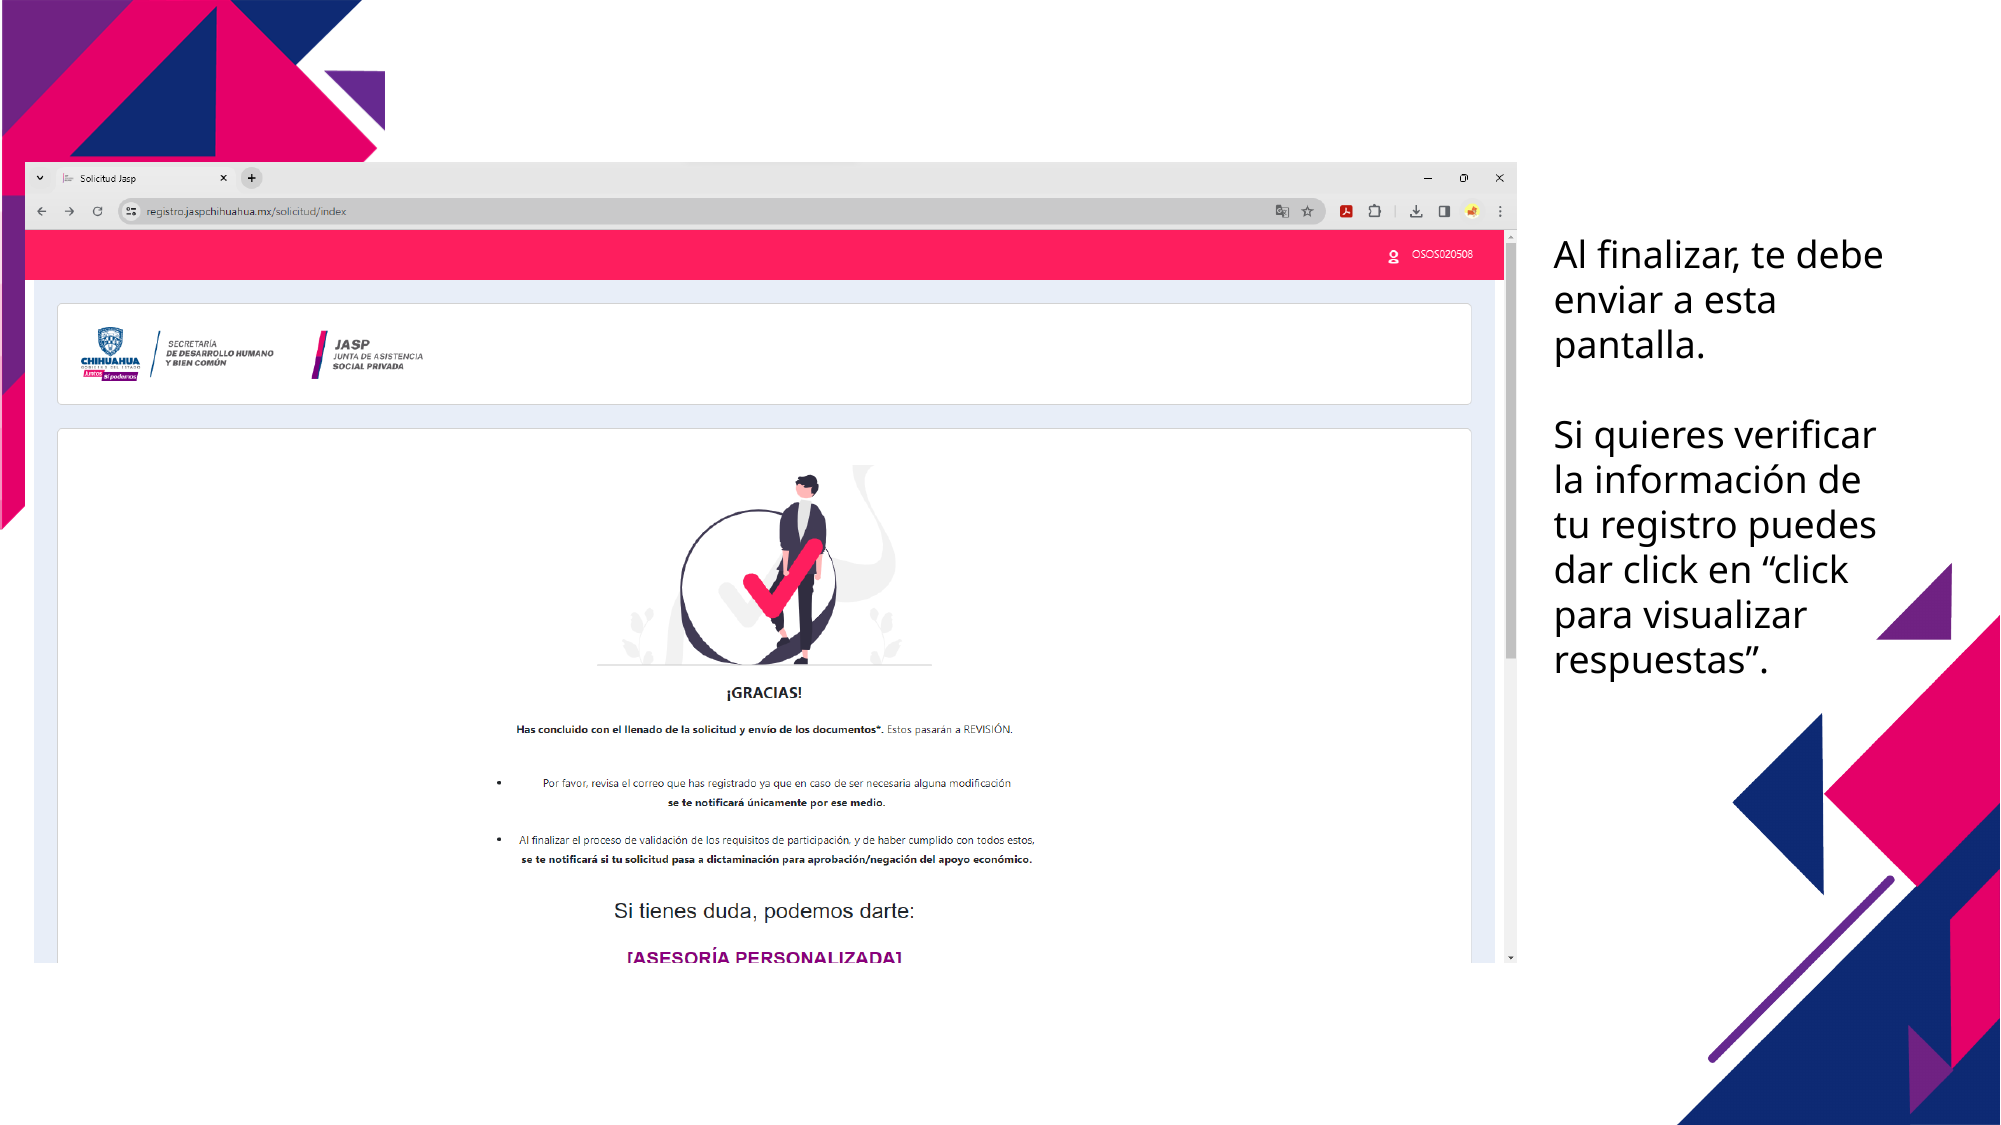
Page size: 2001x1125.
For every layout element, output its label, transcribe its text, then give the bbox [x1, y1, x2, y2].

picture [1675, 561, 2000, 1125]
text_box Al finalizar, te debe enviar a esta pantalla. Si quieres verificar la información de tu registro puedes dar click en “click para visualizar respuestas”. [1538, 223, 1923, 734]
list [24, 161, 1518, 964]
picture [0, 0, 386, 532]
